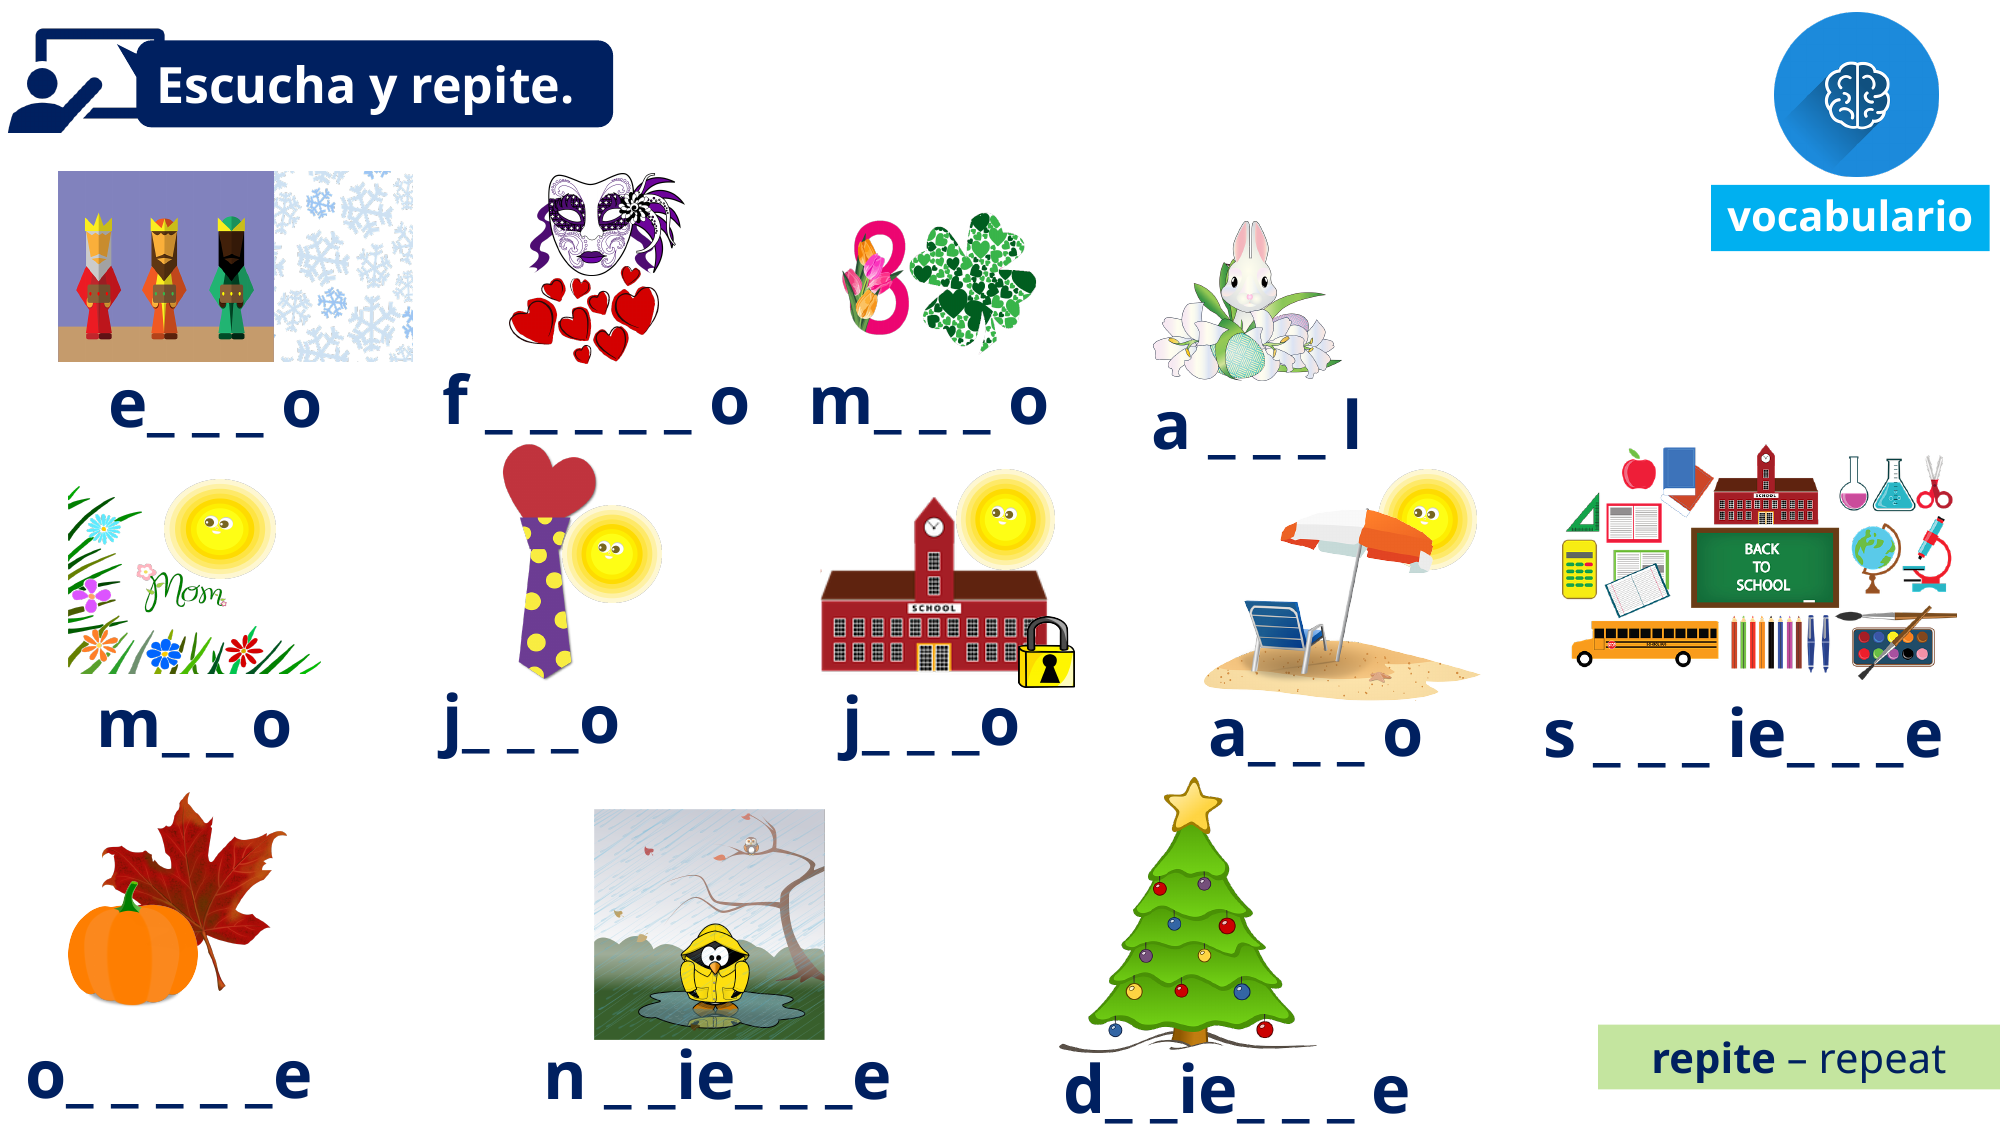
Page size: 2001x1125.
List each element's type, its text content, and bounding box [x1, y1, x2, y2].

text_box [68, 792, 287, 1008]
picture [1059, 777, 1317, 1053]
picture [1153, 221, 1342, 381]
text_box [68, 479, 321, 674]
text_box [488, 442, 662, 682]
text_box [1204, 469, 1481, 701]
text_box s _ _ _ ie_ _ _e [1497, 683, 1990, 778]
picture [594, 809, 825, 1040]
text_box Escucha y repite. [172, 40, 614, 128]
title vocabulario [1711, 184, 1990, 252]
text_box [58, 171, 413, 362]
text_box j_ _ _o [312, 669, 751, 765]
text_box d_ _ie_ _ _ e [1018, 1039, 1458, 1125]
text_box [509, 173, 685, 364]
text_box repite – repeat [1598, 1024, 2000, 1090]
text_box m_ _ _ o [709, 350, 1149, 446]
text_box f _ _ _ _ _ o [377, 350, 709, 446]
text_box a _ _ _ l [1037, 375, 1477, 471]
text_box j_ _ _o [712, 671, 1152, 767]
text_box o_ _ _ _ _e [0, 1024, 389, 1120]
text_box e_ _ _ o [0, 353, 435, 449]
picture [1774, 12, 1939, 177]
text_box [809, 200, 1043, 366]
text_box n _ _ie_ _ _e [498, 1025, 938, 1125]
text_box a_ _ _ o [1096, 681, 1536, 777]
picture [1561, 444, 1957, 680]
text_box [820, 469, 1075, 688]
text_box m_ _ o [23, 673, 367, 769]
picture [0, 0, 172, 167]
